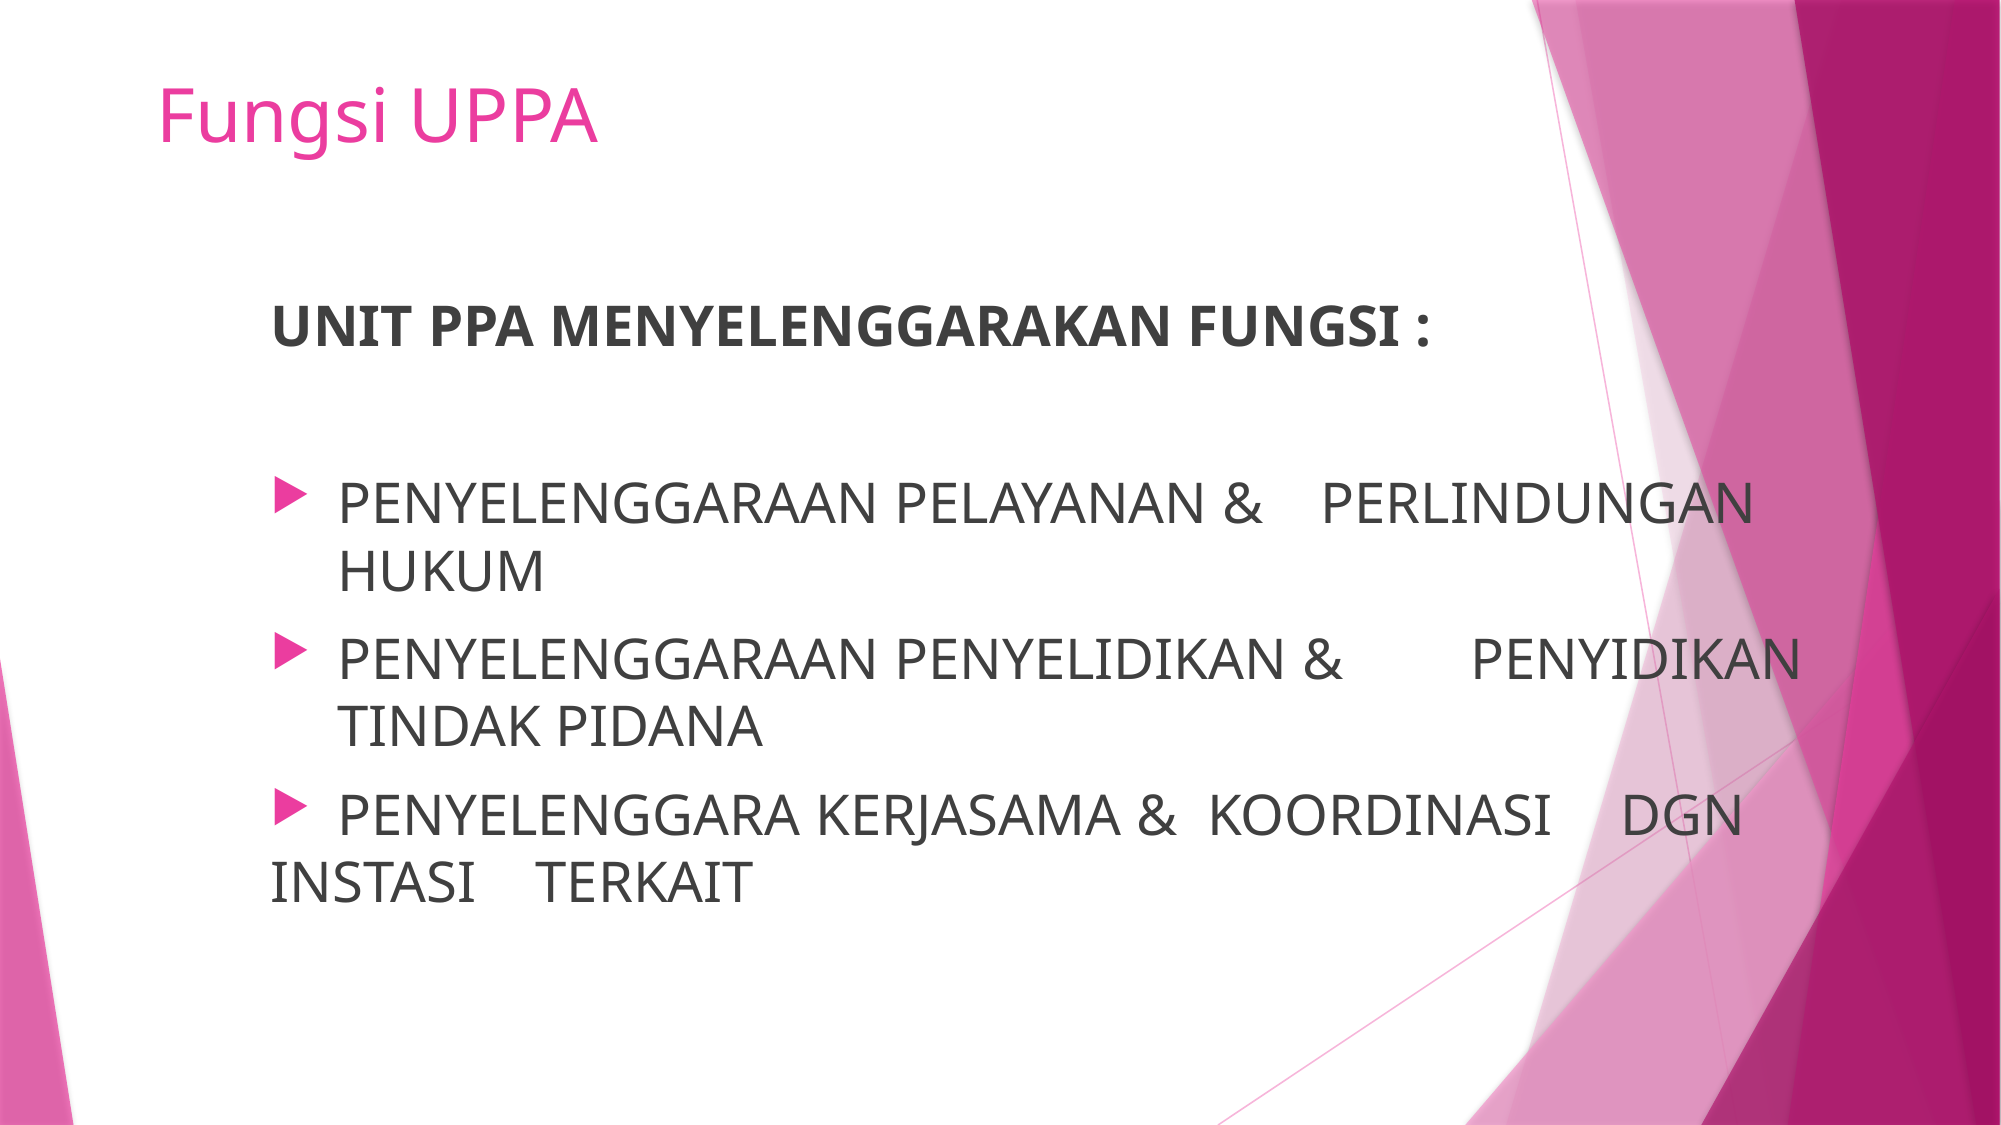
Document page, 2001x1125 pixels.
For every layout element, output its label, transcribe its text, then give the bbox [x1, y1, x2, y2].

list UNIT PPA MENYELENGGARAKAN FUNGSI : PENYELENGGARAAN PELAYANAN & PERLINDUNGAN HUKUM PENYELENGGARAAN PENYELIDIKAN & PENYIDIKAN TINDAK PIDANA PENYELENGGARA KERJASAMA & KOORDINASI DGN INSTASI TERKAIT [255, 283, 1819, 1023]
title Fungsi UPPA [141, 59, 1863, 171]
